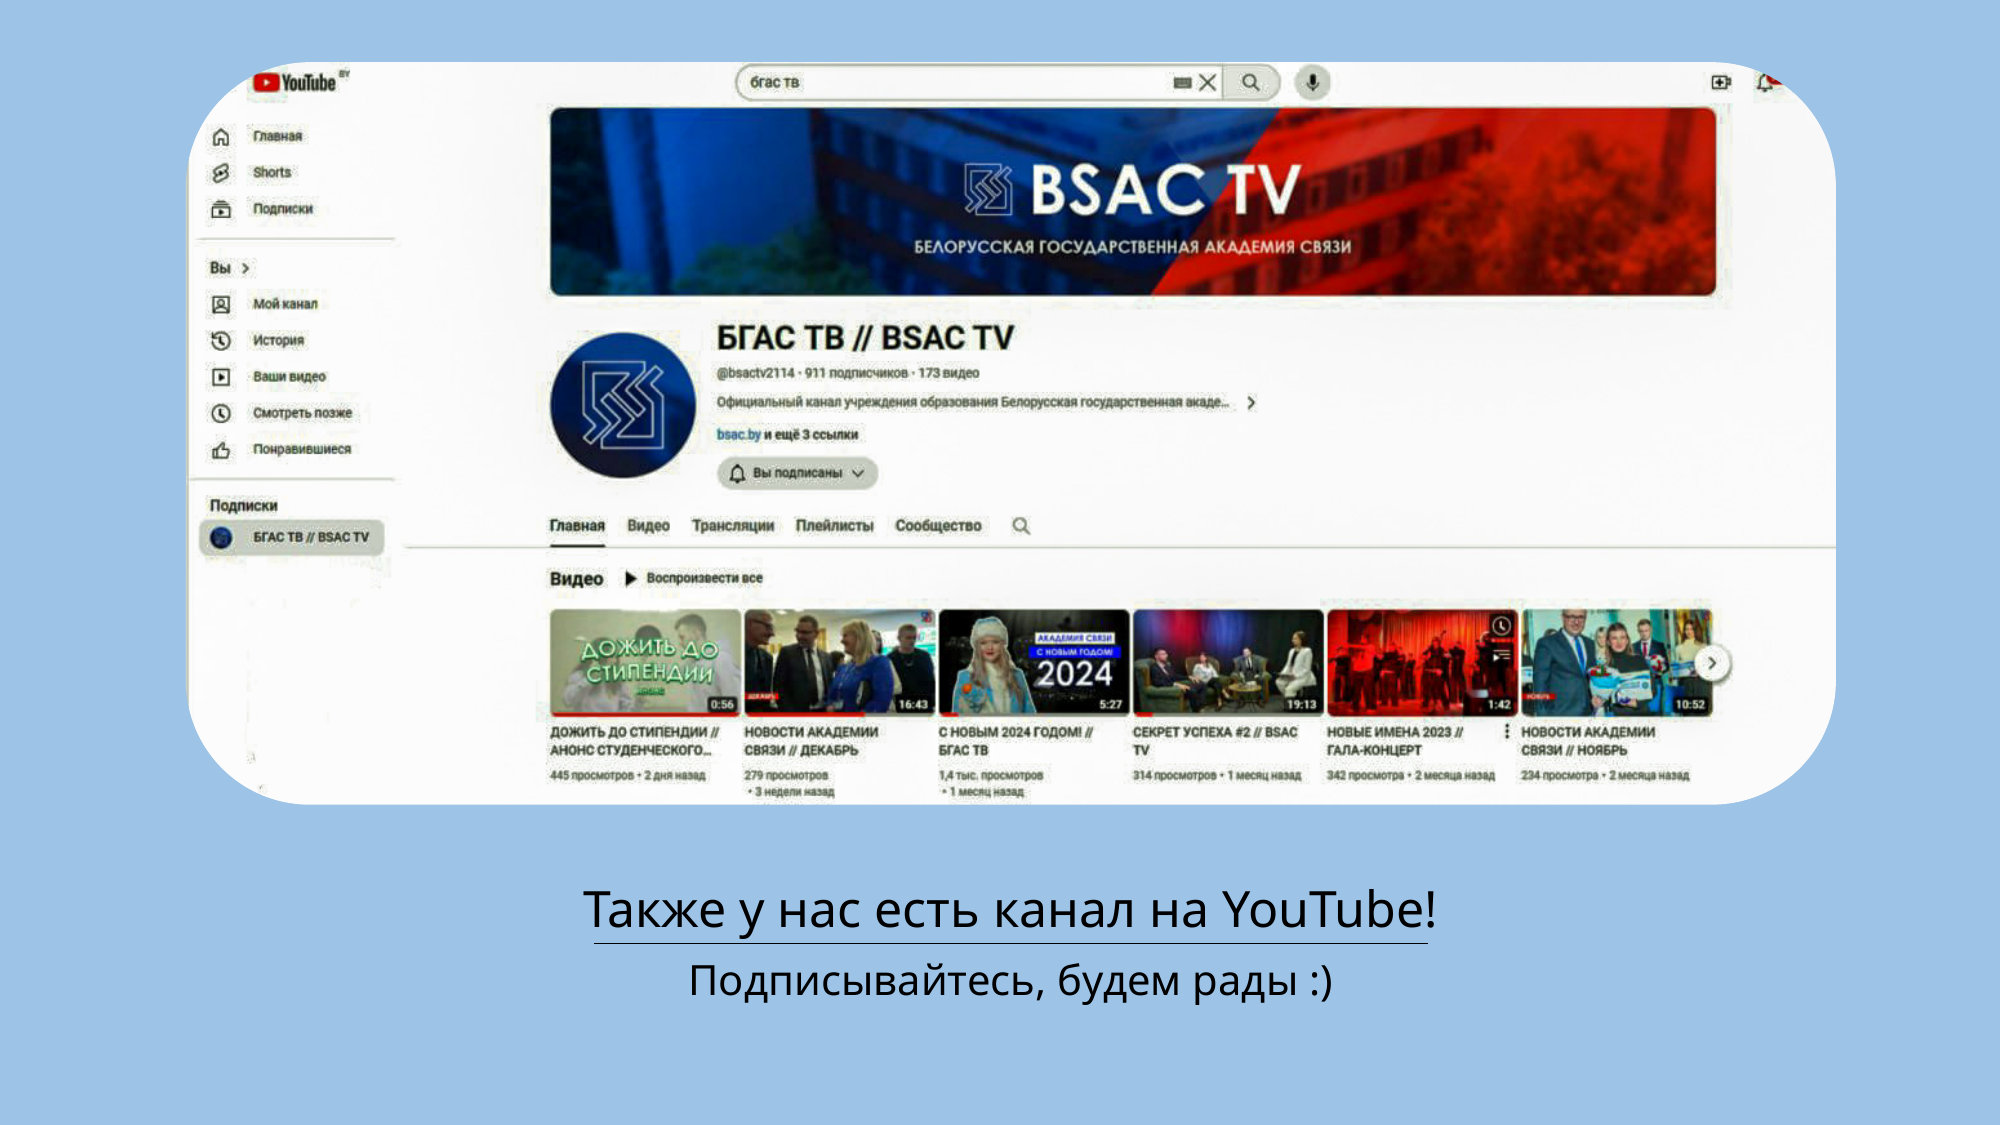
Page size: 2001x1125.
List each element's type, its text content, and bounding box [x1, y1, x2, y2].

text_box Также у нас есть канал на YouTube! [568, 870, 1453, 945]
text_box Подписывайтесь, будем рады :) [673, 946, 1349, 1011]
picture [185, 62, 1836, 805]
